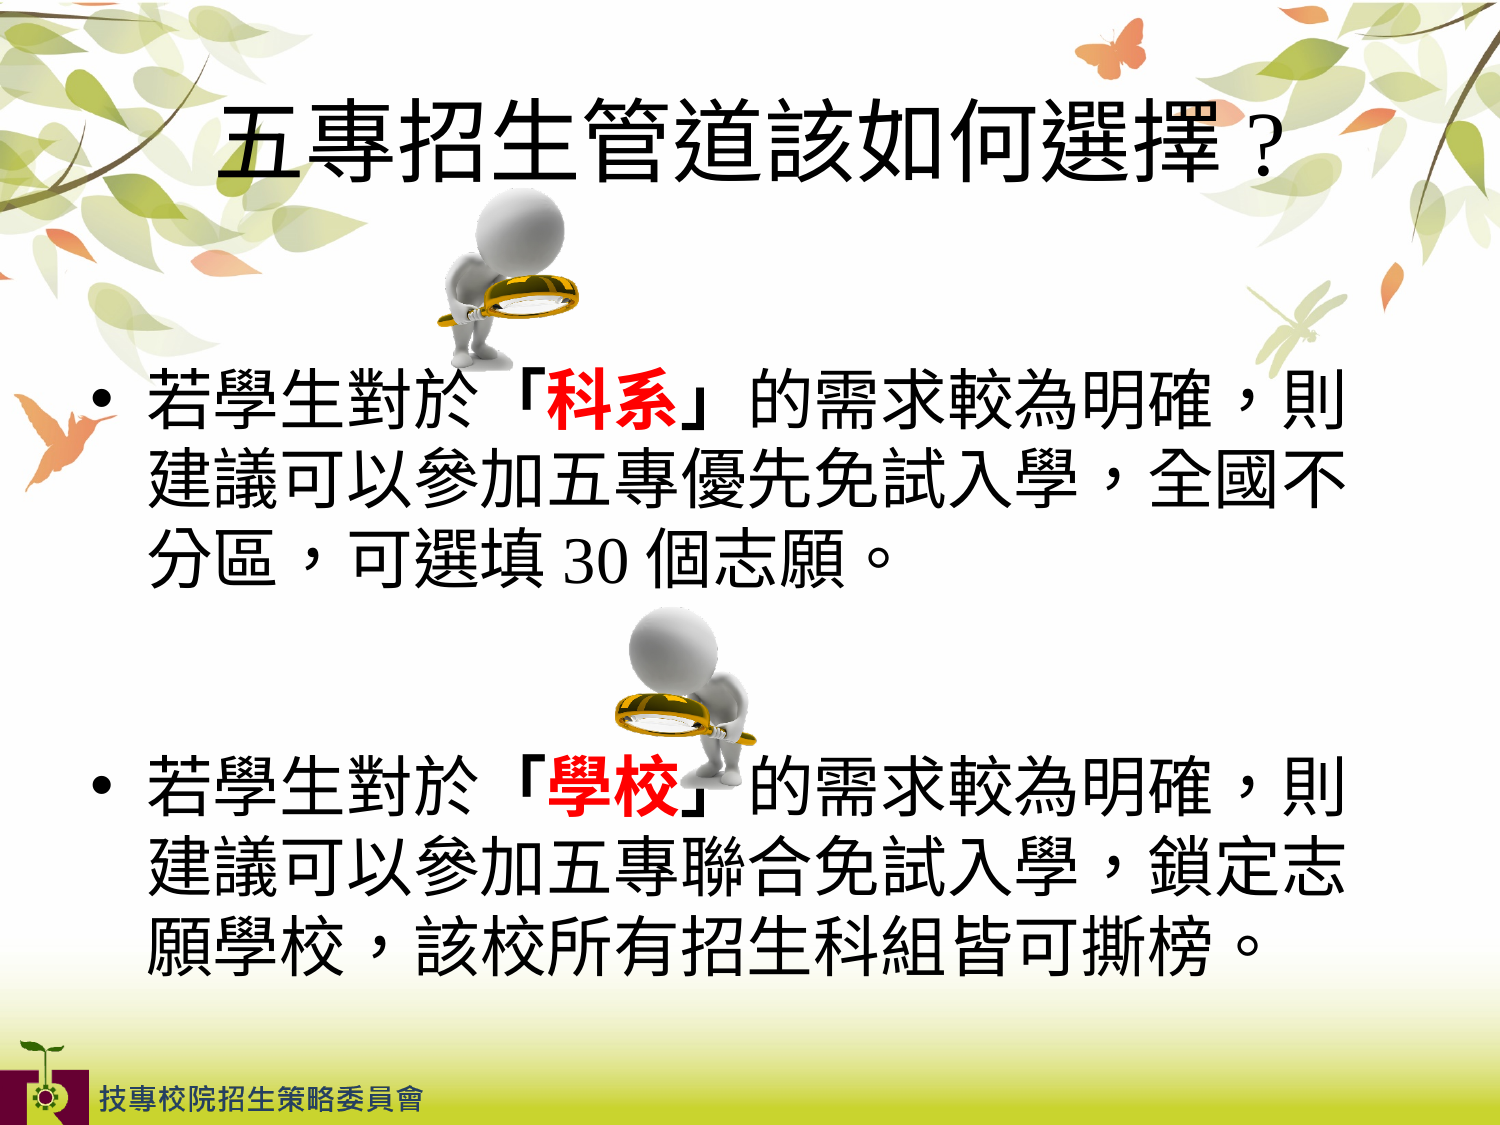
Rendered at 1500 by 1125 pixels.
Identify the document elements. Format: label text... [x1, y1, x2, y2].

list 若學生對於「科系」的需求較為明確，則建議可以參加五專優先免試入學，全國不分區，可選填30個志願。 若學生對於「學校」的需求較為明確，則建議可以參加五專聯合免試入學，鎖定志願學校，該校所有招生科組皆可撕榜。 [75, 349, 1425, 1064]
title 五專招生管道該如何選擇? [75, 45, 1425, 233]
picture [0, 0, 1500, 1125]
